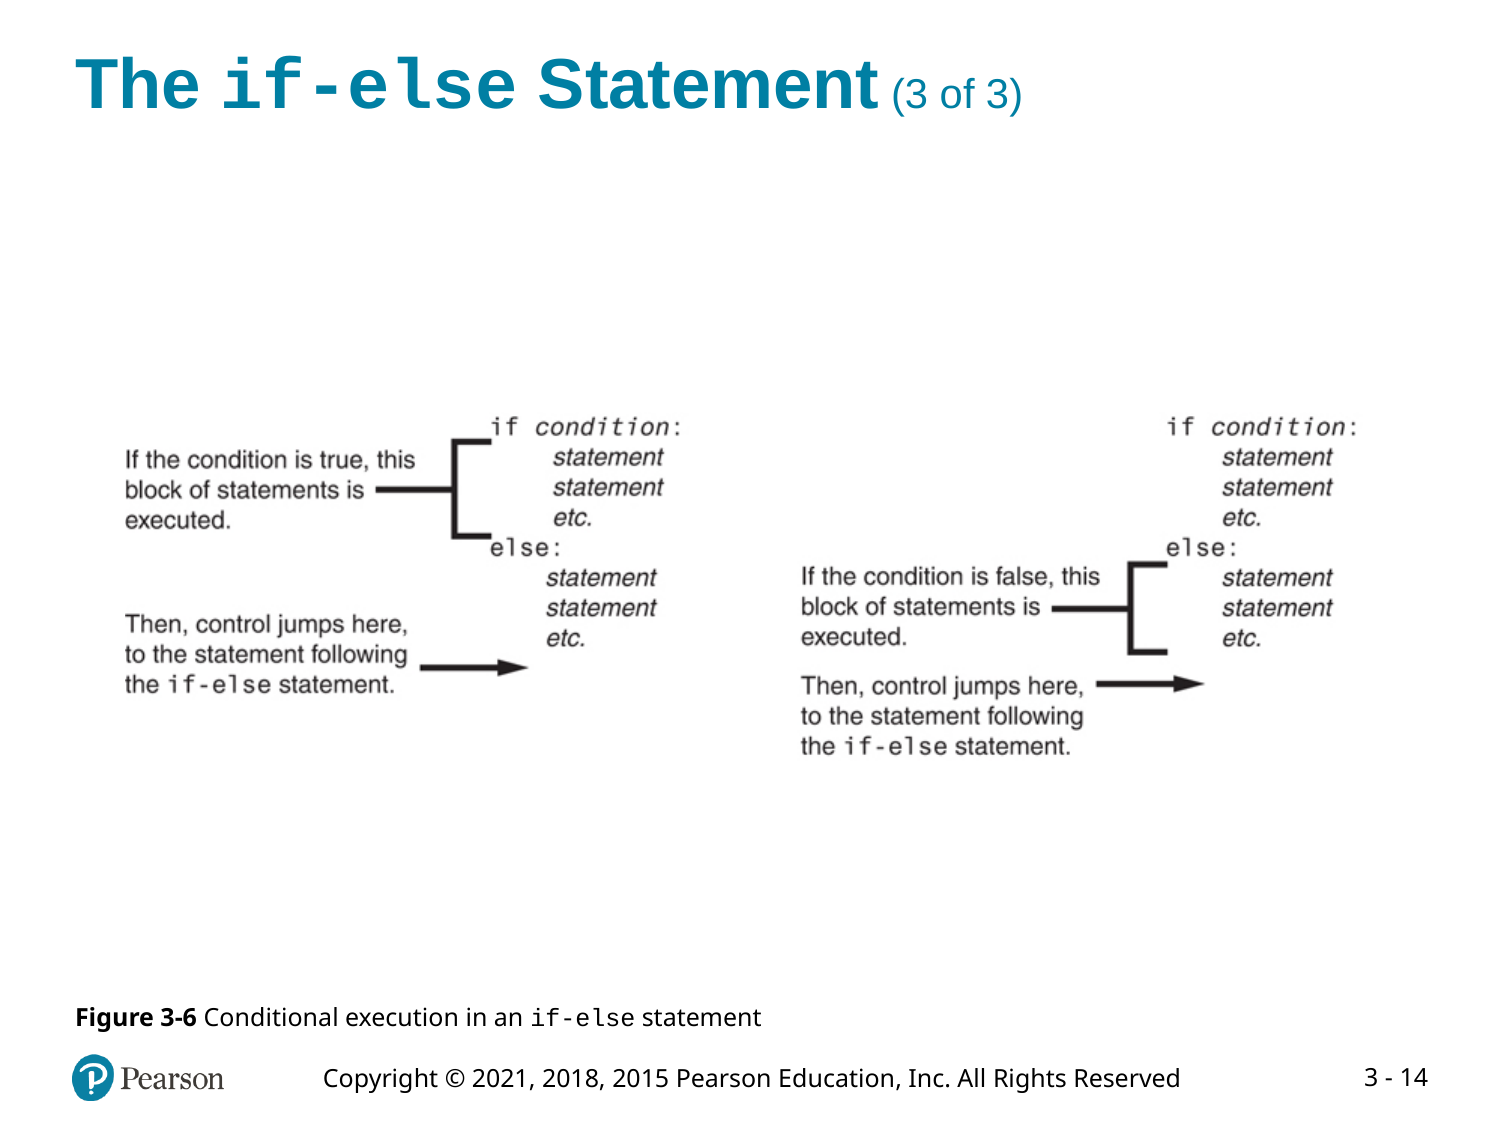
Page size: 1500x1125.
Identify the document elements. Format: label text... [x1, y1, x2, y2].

picture [99, 1054, 224, 1101]
picture [81, 1064, 107, 1089]
picture [125, 412, 1375, 767]
title The if-else Statement (3 of 3) [75, 37, 1425, 163]
list Figure 3-6 Conditional execution in an if-else statement [75, 962, 1425, 1031]
picture [72, 1087, 83, 1101]
picture [72, 1054, 89, 1072]
